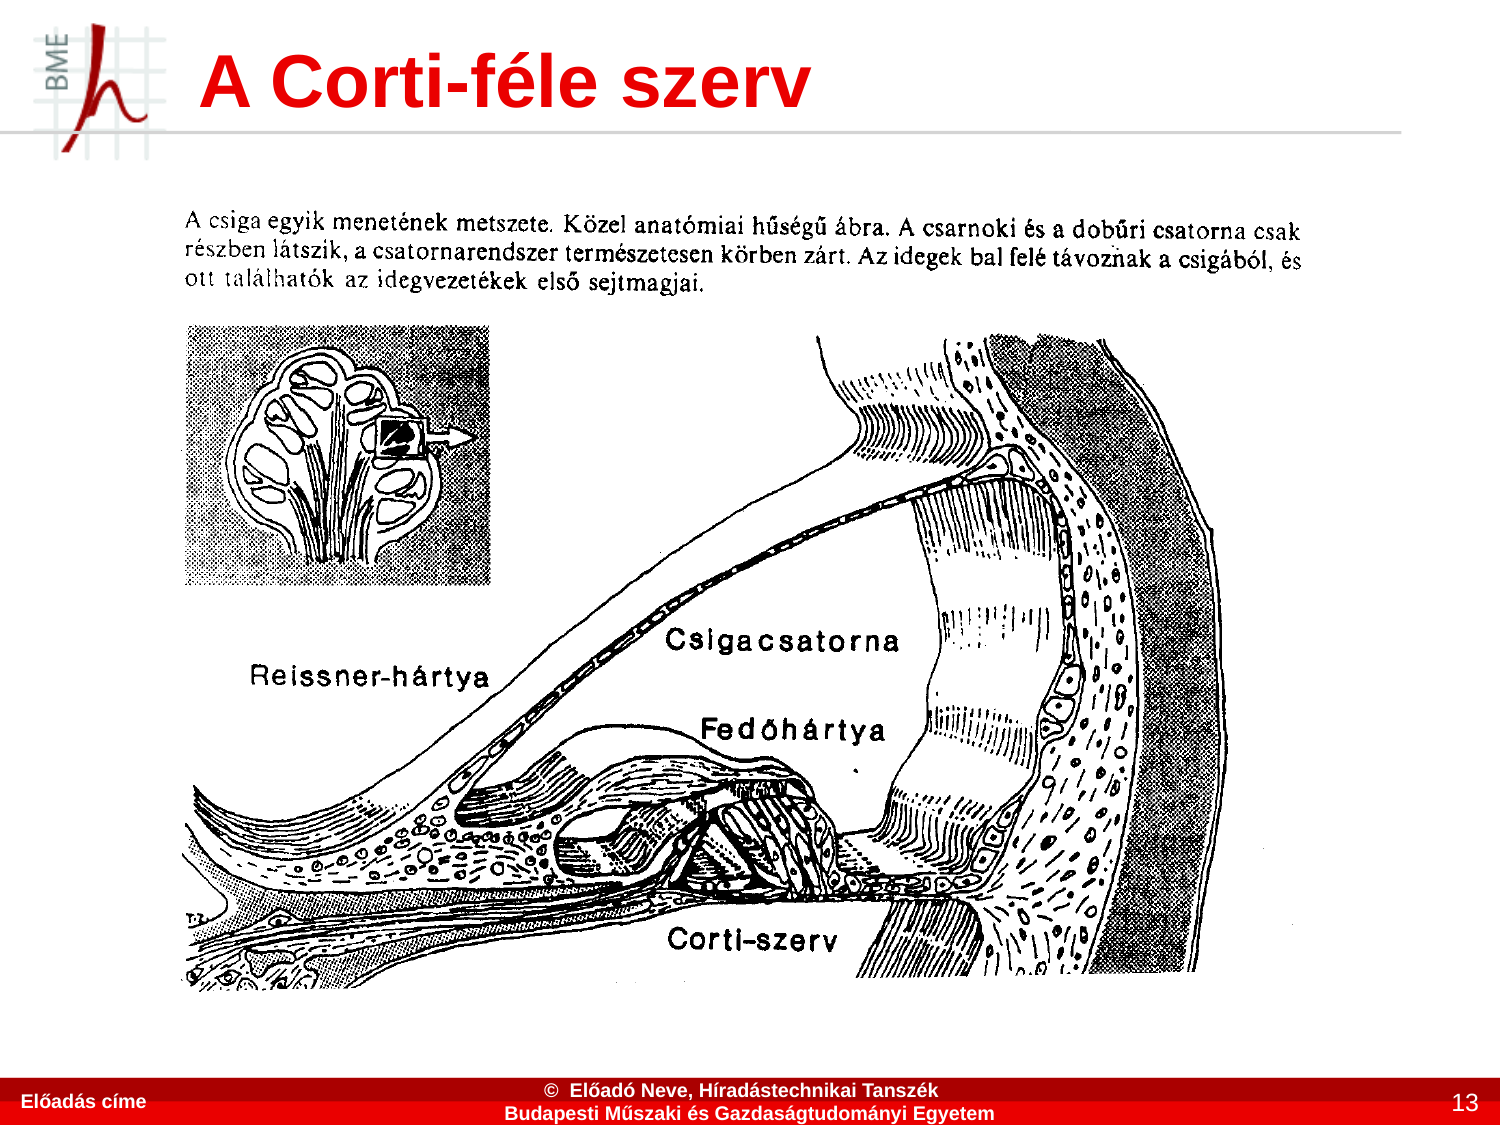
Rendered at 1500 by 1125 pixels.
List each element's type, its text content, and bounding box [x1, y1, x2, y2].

picture [32, 22, 168, 130]
footer © Előadó Neve, Híradástechnikai Tanszék Budapesti Műszaki és Gazdaságtudományi Egyetem [487, 1077, 1012, 1125]
slide_number Előadás címe [5, 1076, 447, 1125]
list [137, 201, 1360, 1022]
slide_number 13 [1386, 1077, 1495, 1125]
picture [32, 135, 168, 162]
title A Corti-féle szerv [182, 12, 1495, 143]
